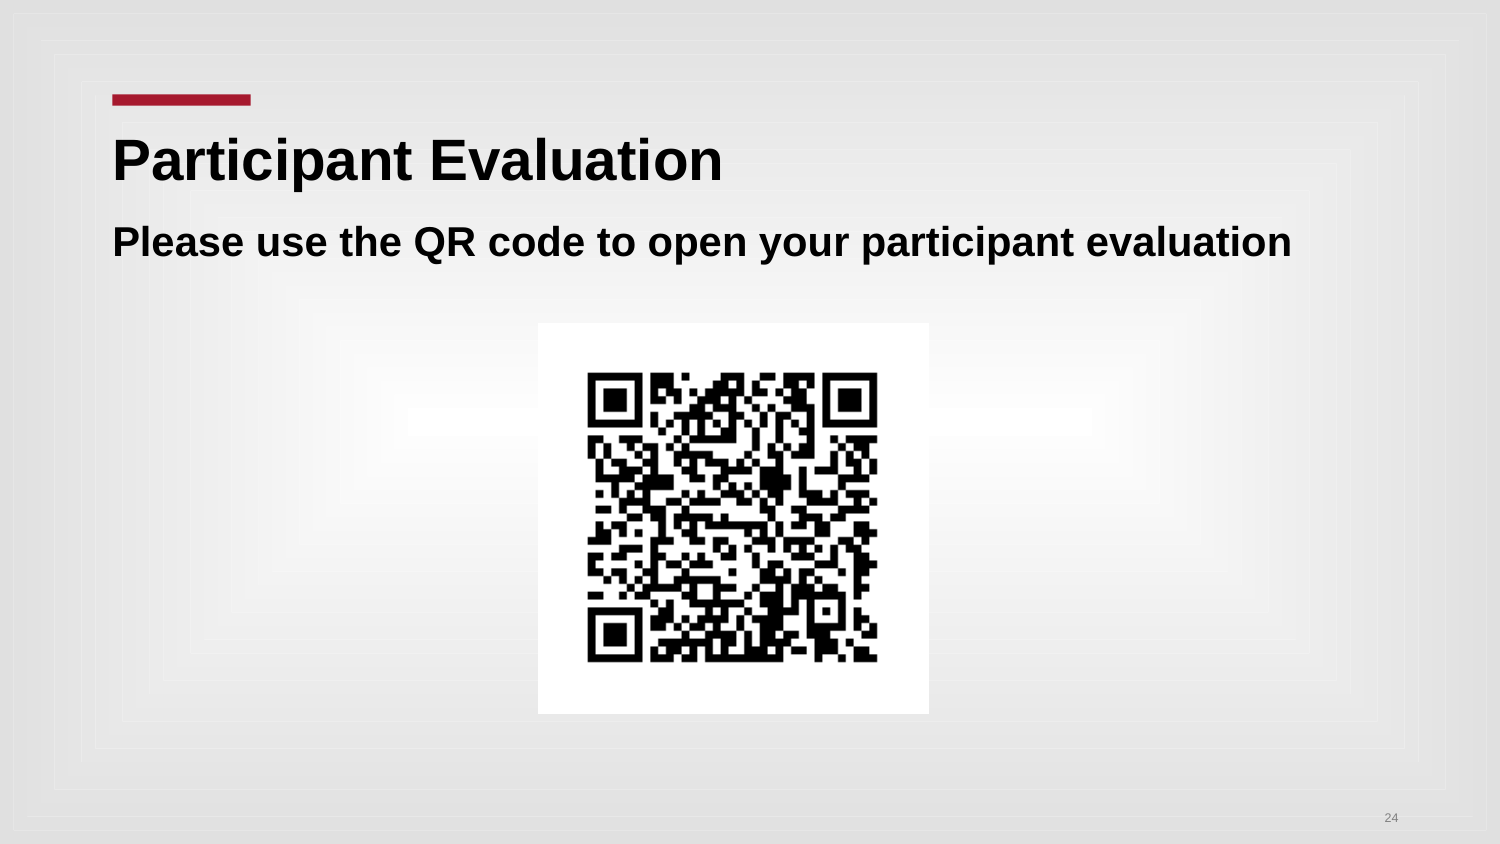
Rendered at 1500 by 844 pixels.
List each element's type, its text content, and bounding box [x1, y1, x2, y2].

picture [538, 323, 929, 715]
text_box Please use the QR code to open your participant evaluation [112, 220, 1388, 266]
title Participant Evaluation [112, 129, 1388, 194]
